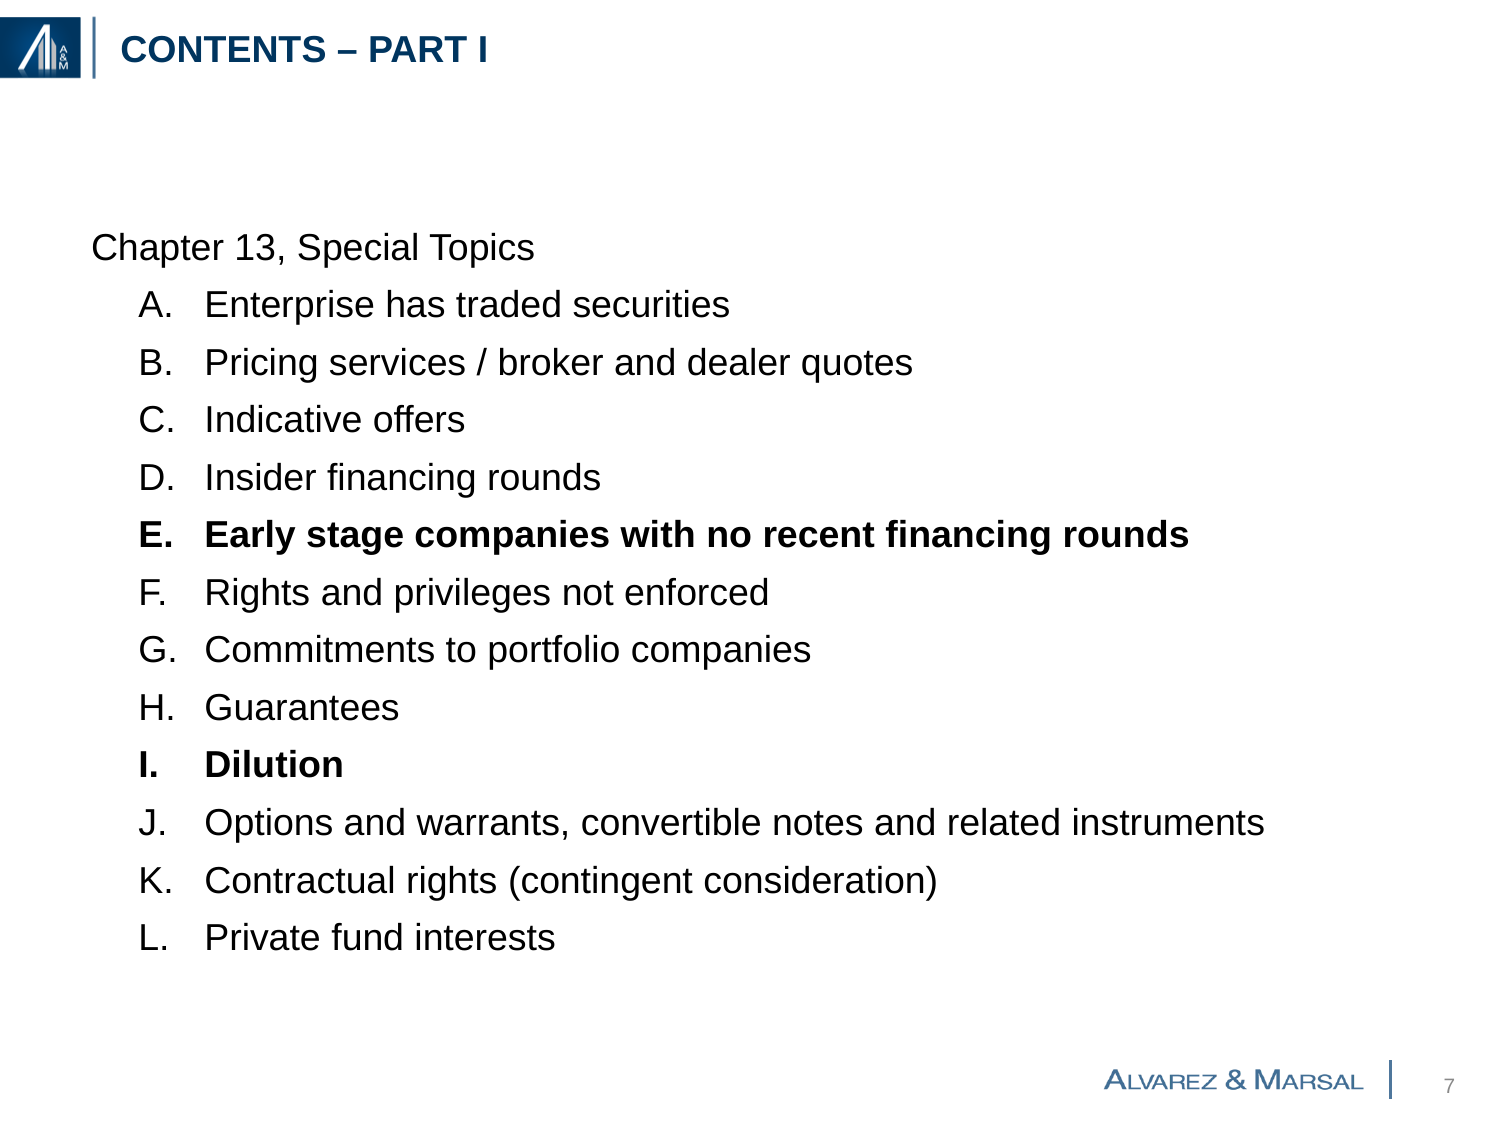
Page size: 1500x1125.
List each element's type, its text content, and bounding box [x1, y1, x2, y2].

text_box 6 [1394, 1064, 1470, 1125]
picture [0, 0, 119, 101]
title Contents – part i [105, 13, 1184, 83]
picture [1094, 1062, 1376, 1098]
text_box Chapter 13, Special Topics Enterprise has traded securities Pricing services / broker and dealer quotes Indicative offers Insider financing rounds Early stage companies with no recent financing rounds Rights and privileges not enforced Commitments to portfolio companies Guarantees Dilution Options and warrants, convertible notes and related instruments Contractual rights (contingent consideration) Private fund interests [76, 215, 1452, 1026]
